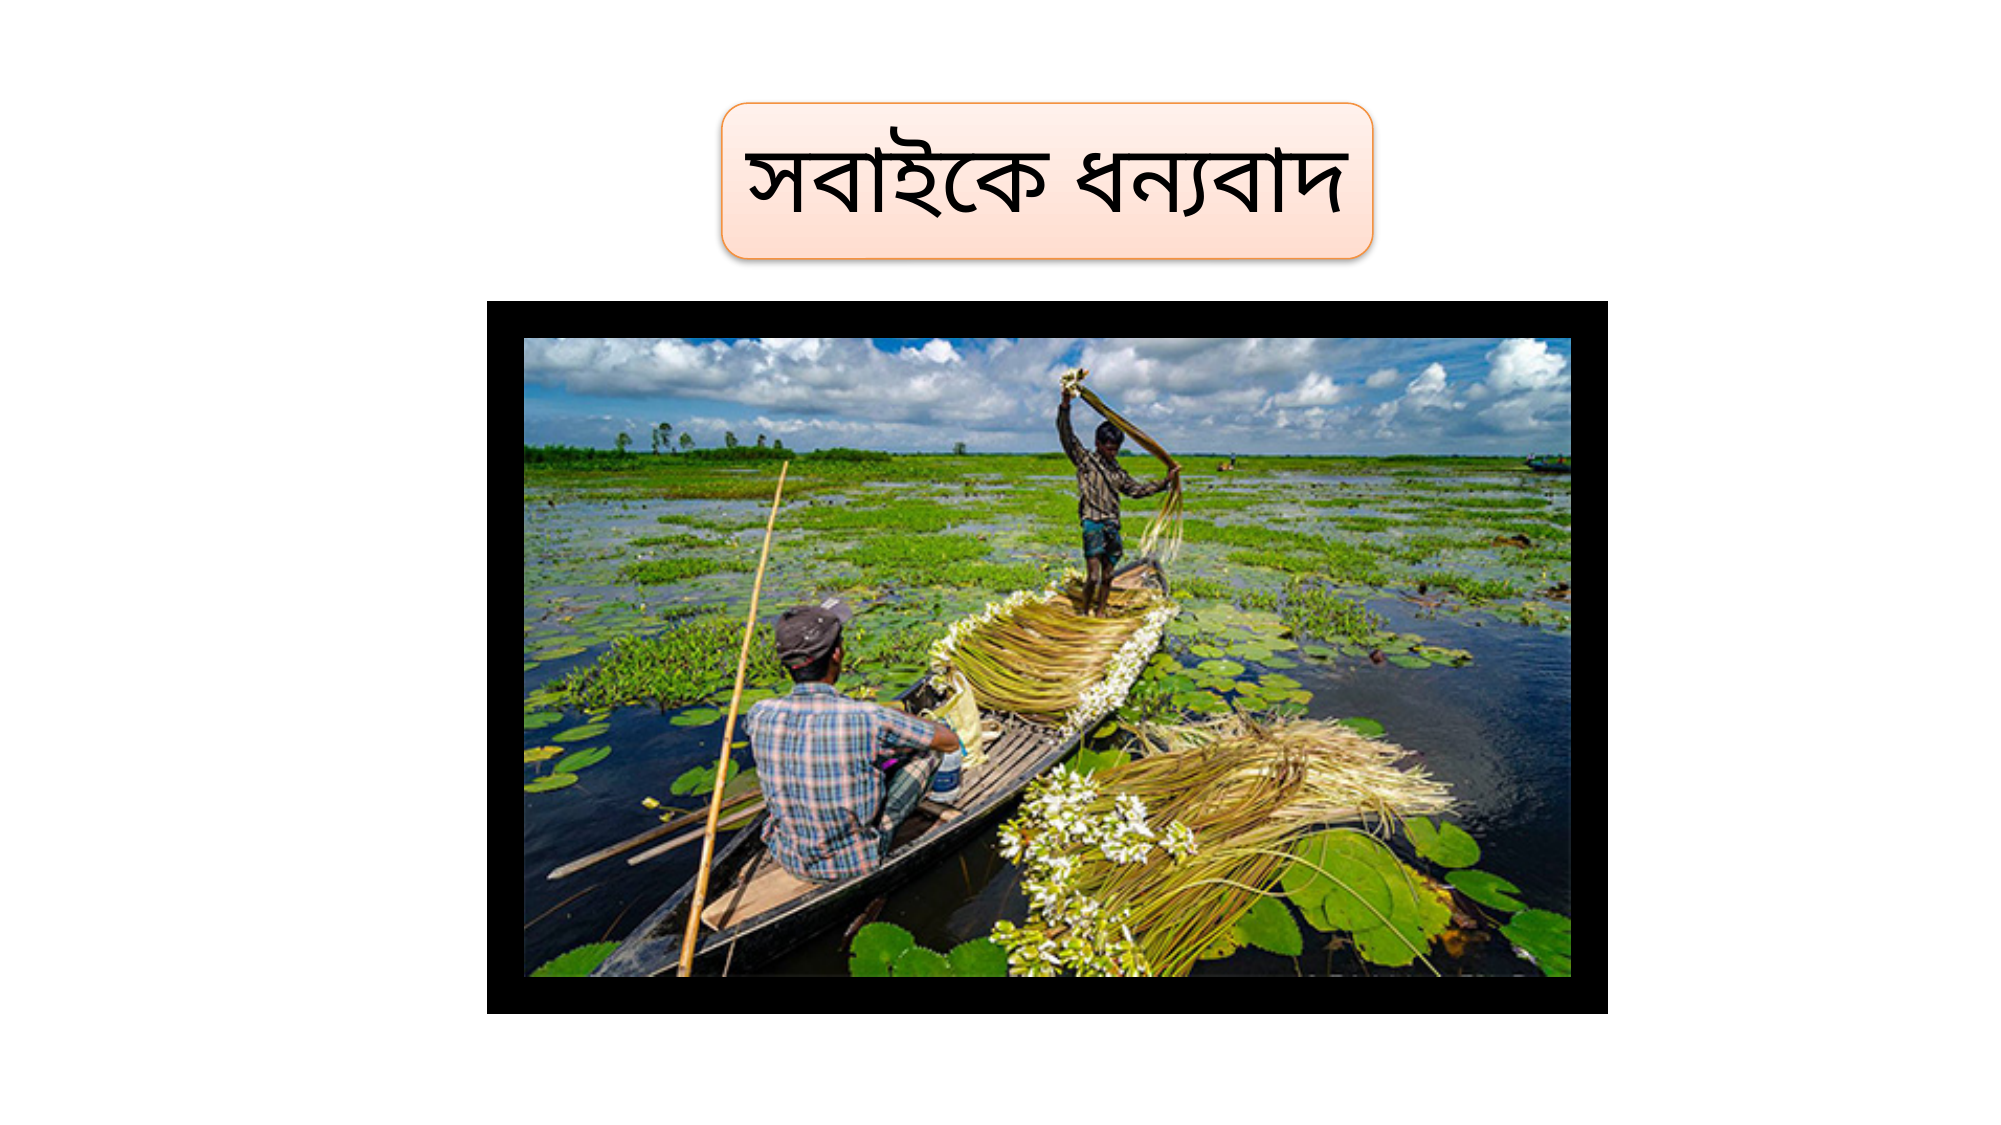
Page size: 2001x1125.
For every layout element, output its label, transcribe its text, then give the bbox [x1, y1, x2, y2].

picture [523, 337, 1571, 977]
text_box সবাইকে ধন্যবাদ [721, 102, 1374, 260]
